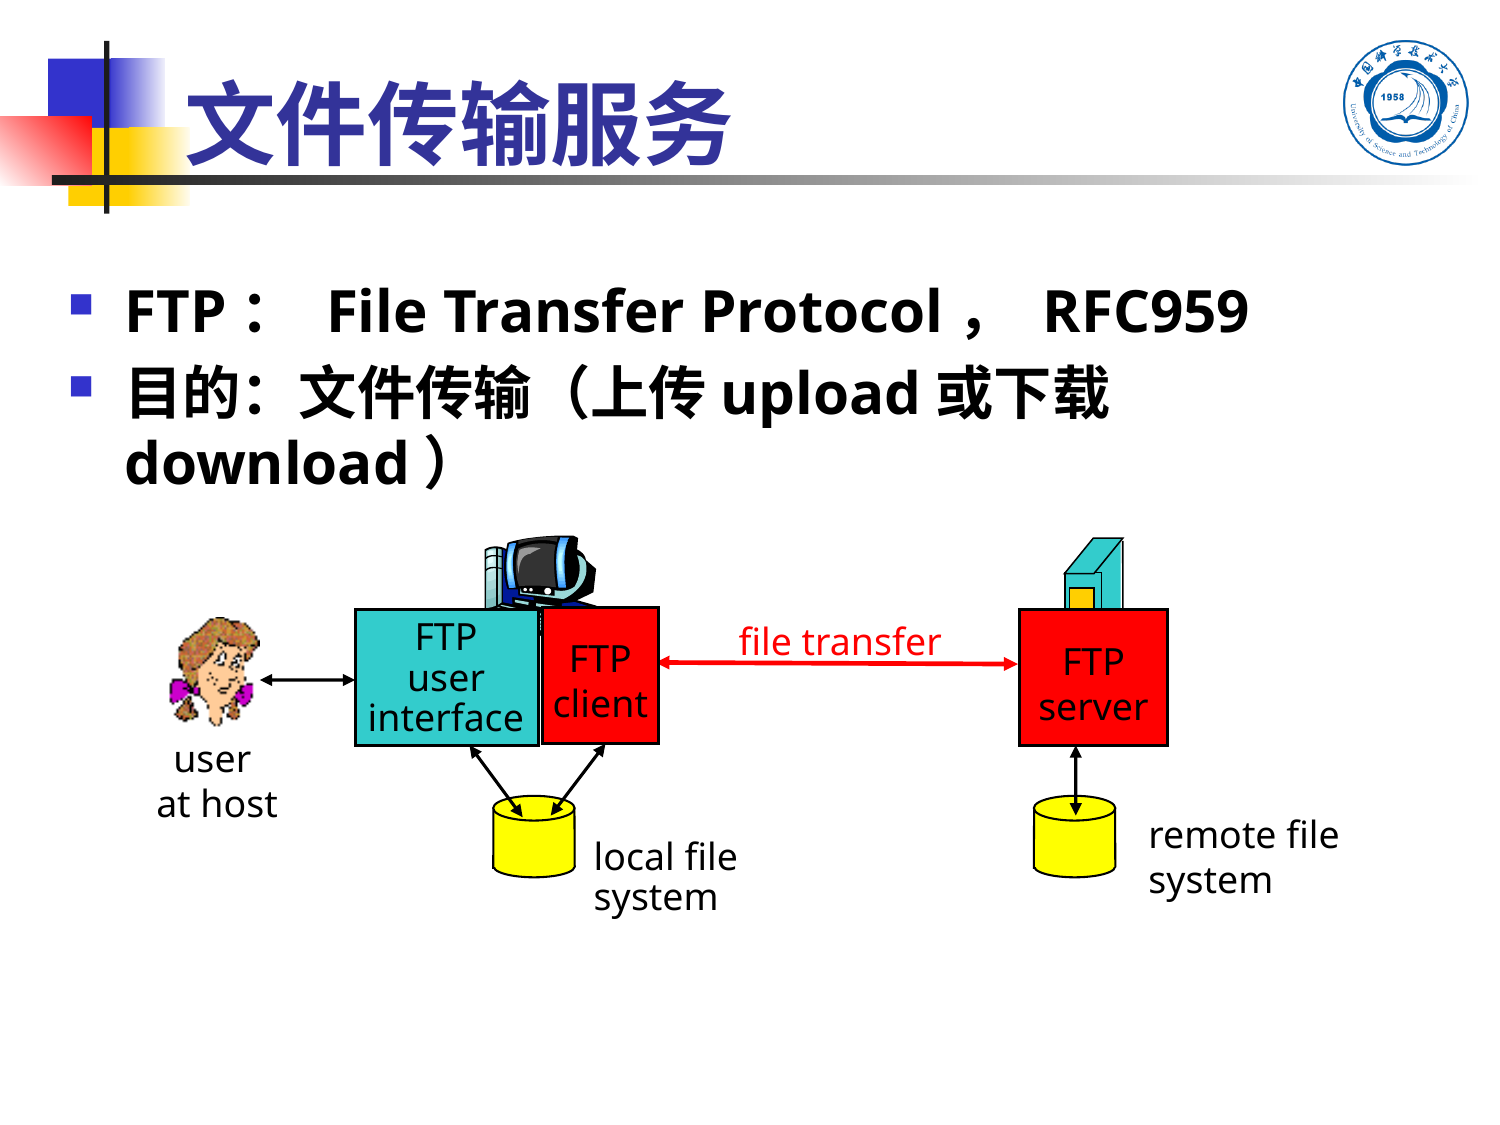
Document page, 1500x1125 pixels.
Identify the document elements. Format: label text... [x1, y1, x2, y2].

title 文件传输服务 [169, 59, 1464, 278]
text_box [137, 534, 1373, 928]
list FTP： File Transfer Protocol， RFC959 目的：文件传输（上传upload或下载download） [53, 267, 1454, 464]
picture [1340, 37, 1471, 168]
